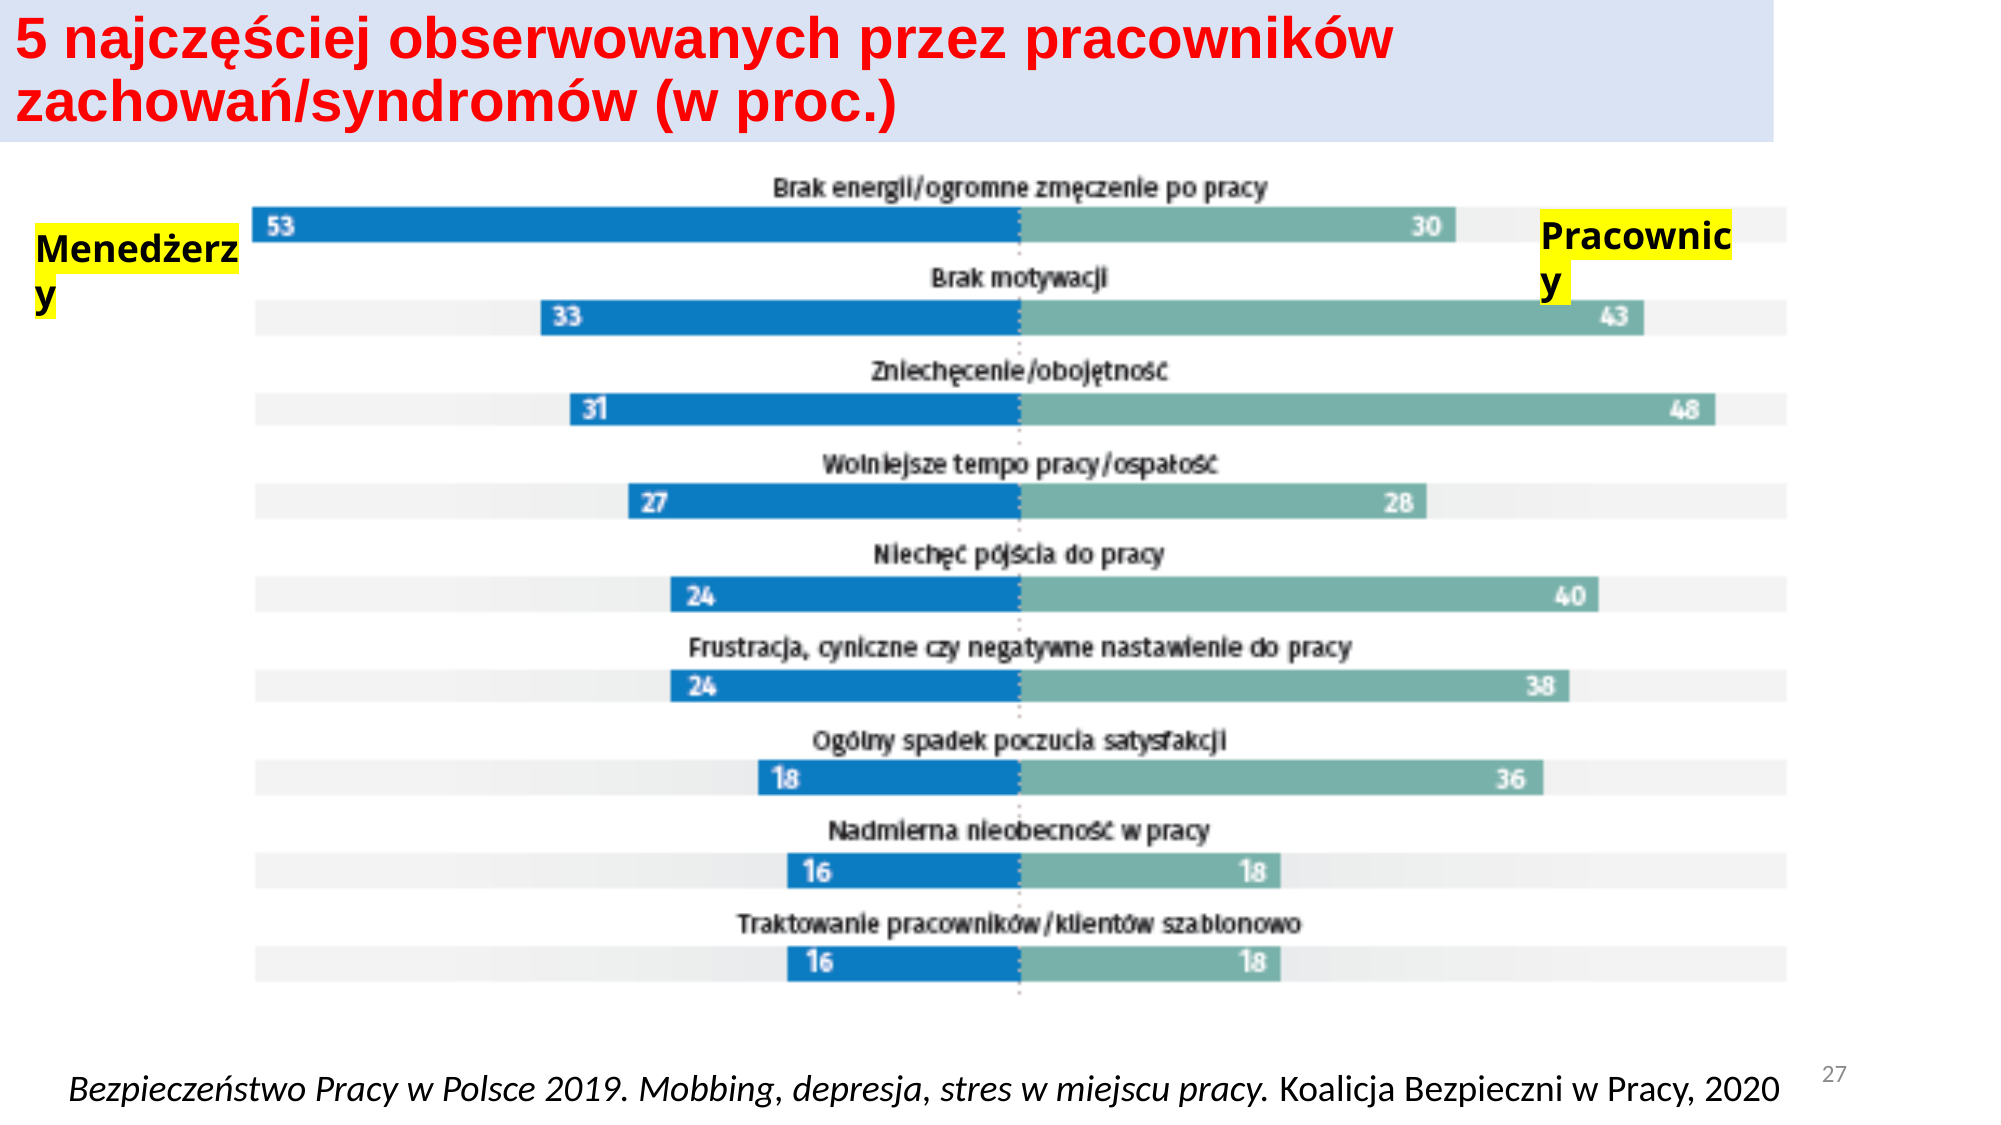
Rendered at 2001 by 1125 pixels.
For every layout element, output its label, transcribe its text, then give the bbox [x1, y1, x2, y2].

title 5 najczęściej obserwowanych przez pracowników zachowań/syndromów (w proc.) [0, 0, 1774, 142]
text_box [250, 163, 1840, 999]
slide_number 27 [1412, 1042, 1863, 1103]
text_box Bezpieczeństwo Pracy w Polsce 2019. Mobbing, depresja, stres w miejscu pracy. Koalicja Bezpieczni w Pracy, 2020 [53, 1056, 1814, 1116]
text_box Menedżerzy [19, 217, 250, 323]
picture [250, 163, 1843, 1002]
